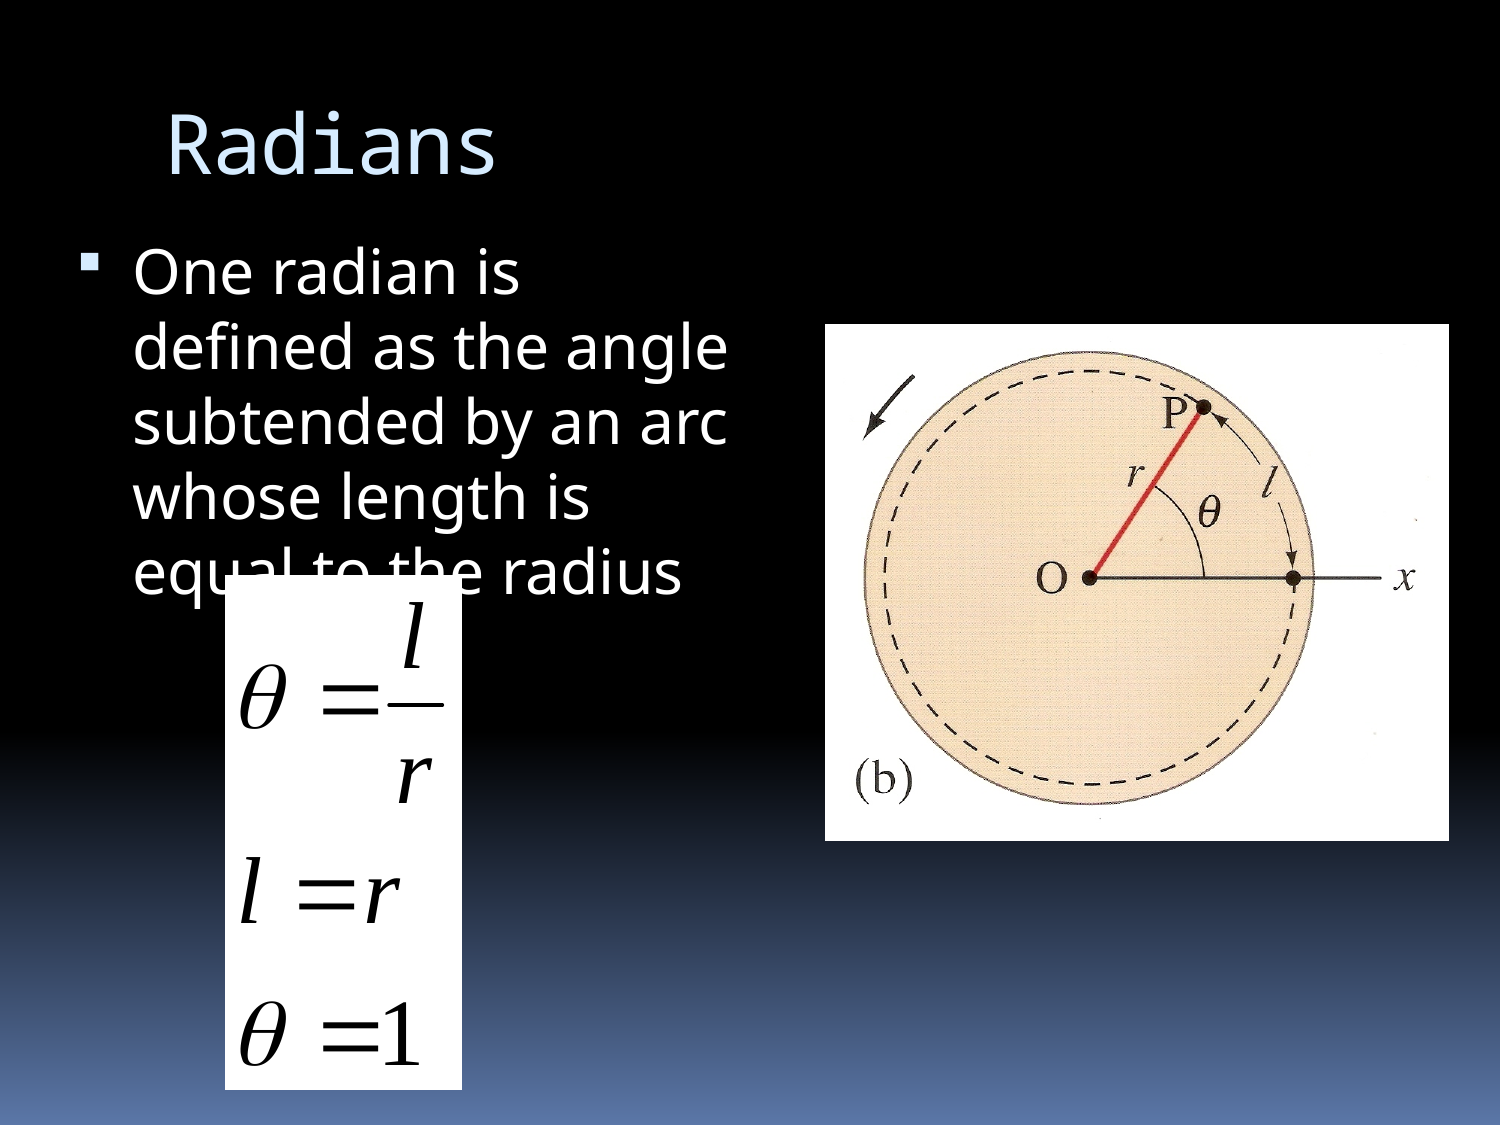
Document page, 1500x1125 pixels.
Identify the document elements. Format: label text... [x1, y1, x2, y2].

title Radians [150, 83, 1425, 234]
list One radian is defined as the angle subtended by an arc whose length is equal to the radius [50, 224, 775, 563]
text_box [224, 574, 463, 1090]
picture [824, 324, 1450, 841]
